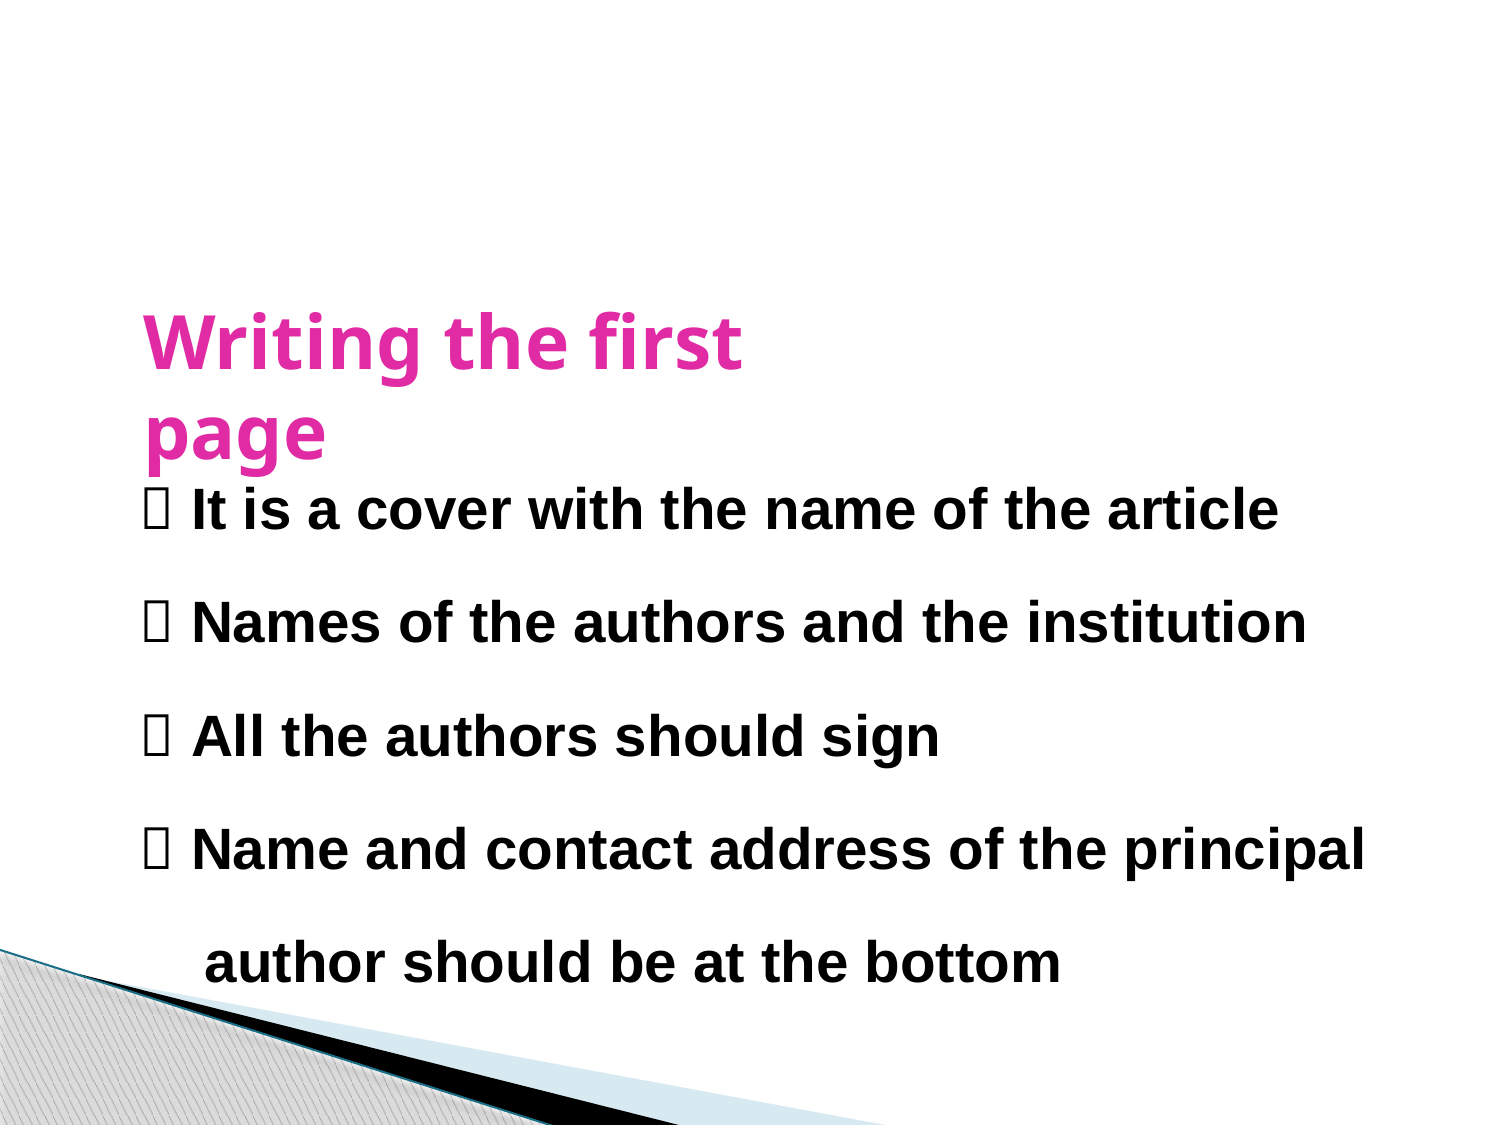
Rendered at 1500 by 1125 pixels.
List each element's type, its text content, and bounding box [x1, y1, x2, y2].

text_box  It is a cover with the name of the article  Names of the authors and the institution  All the authors should sign  Name and contact address of the principal author should be at the bottom [125, 449, 1425, 1002]
text_box Writing the first page [128, 287, 879, 449]
